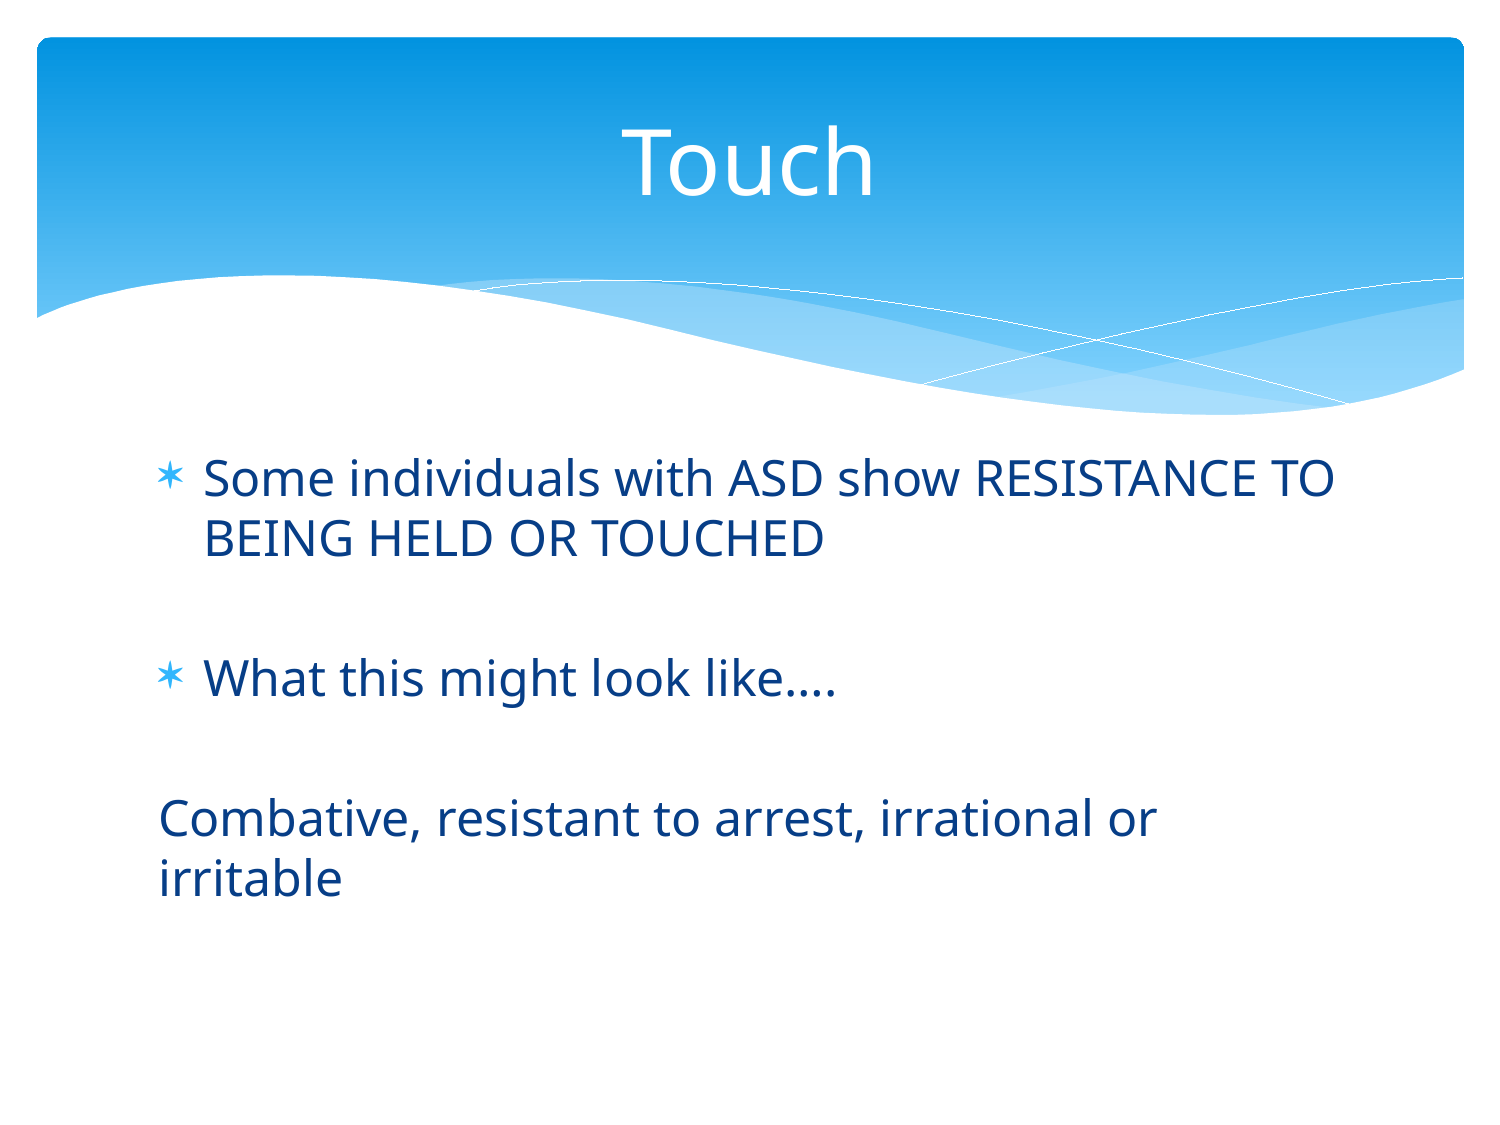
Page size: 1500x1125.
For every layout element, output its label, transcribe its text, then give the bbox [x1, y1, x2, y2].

list Some individuals with ASD show RESISTANCE TO BEING HELD OR TOUCHED What this might look like…. Combative, resistant to arrest, irrational or irritable [143, 438, 1359, 1005]
title Touch [75, 55, 1425, 261]
